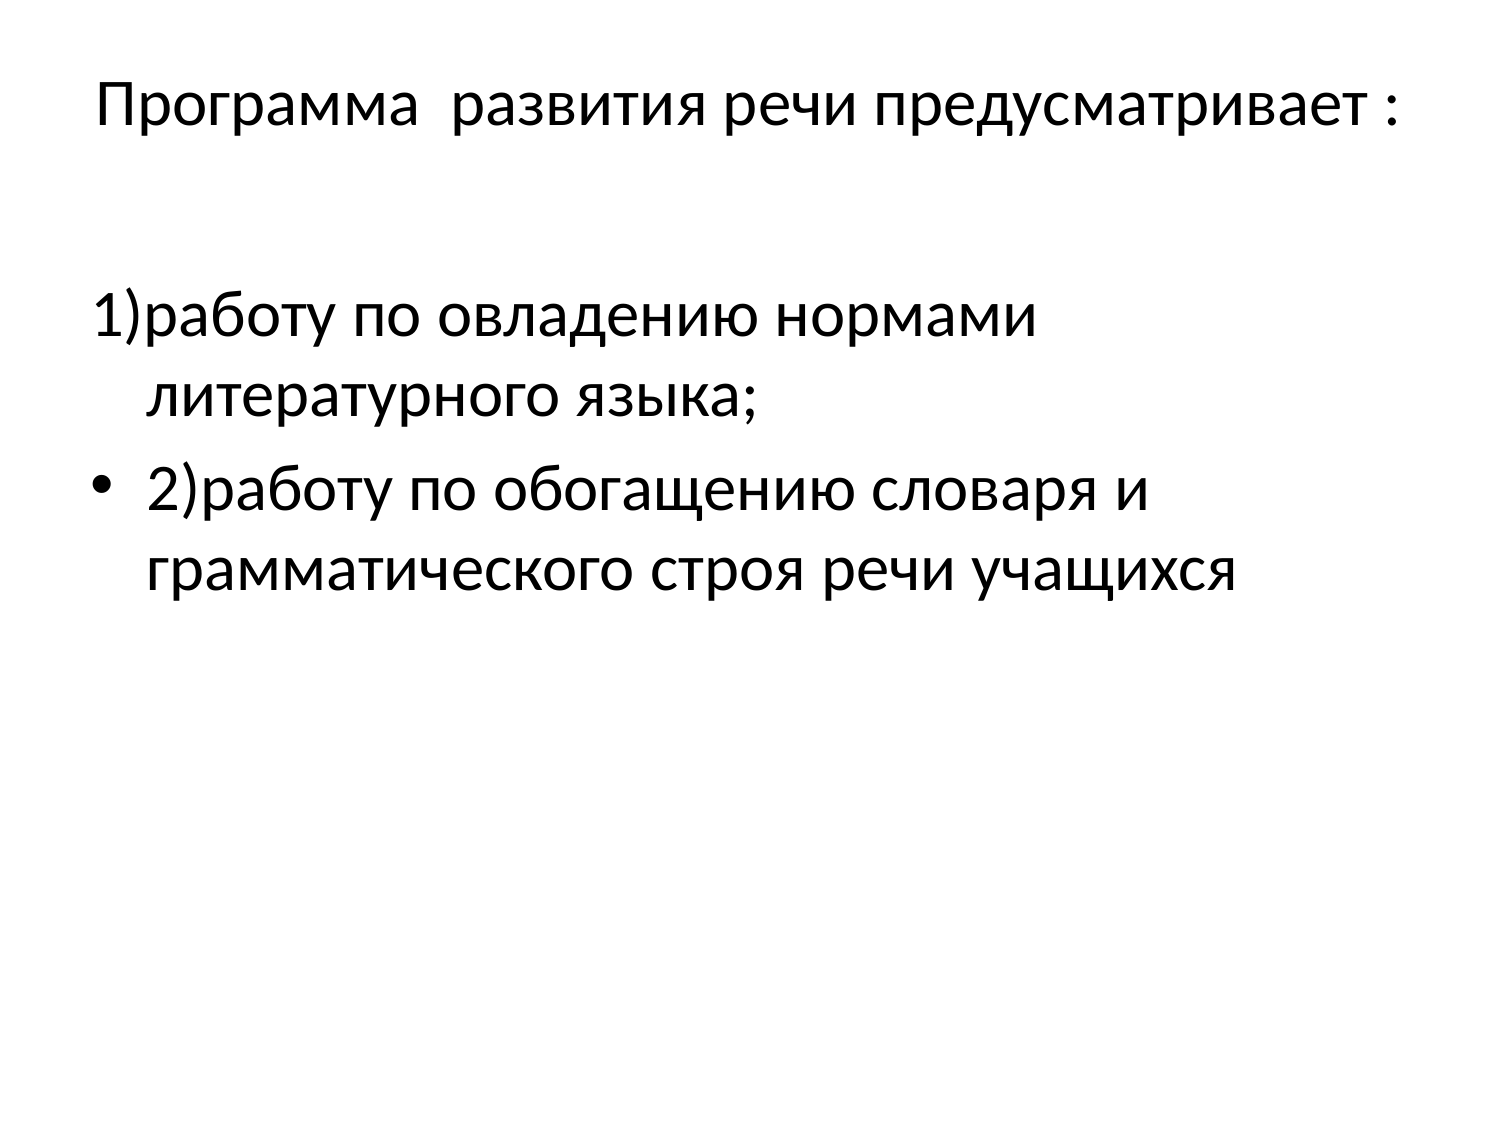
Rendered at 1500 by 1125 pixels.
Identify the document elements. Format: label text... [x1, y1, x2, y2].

title Программа развития речи предусматривает : [75, 45, 1425, 233]
list 1)работу по овладению нормами литературного языка; 2)работу по обогащению словаря и грамматического строя речи учащихся [75, 262, 1425, 1005]
